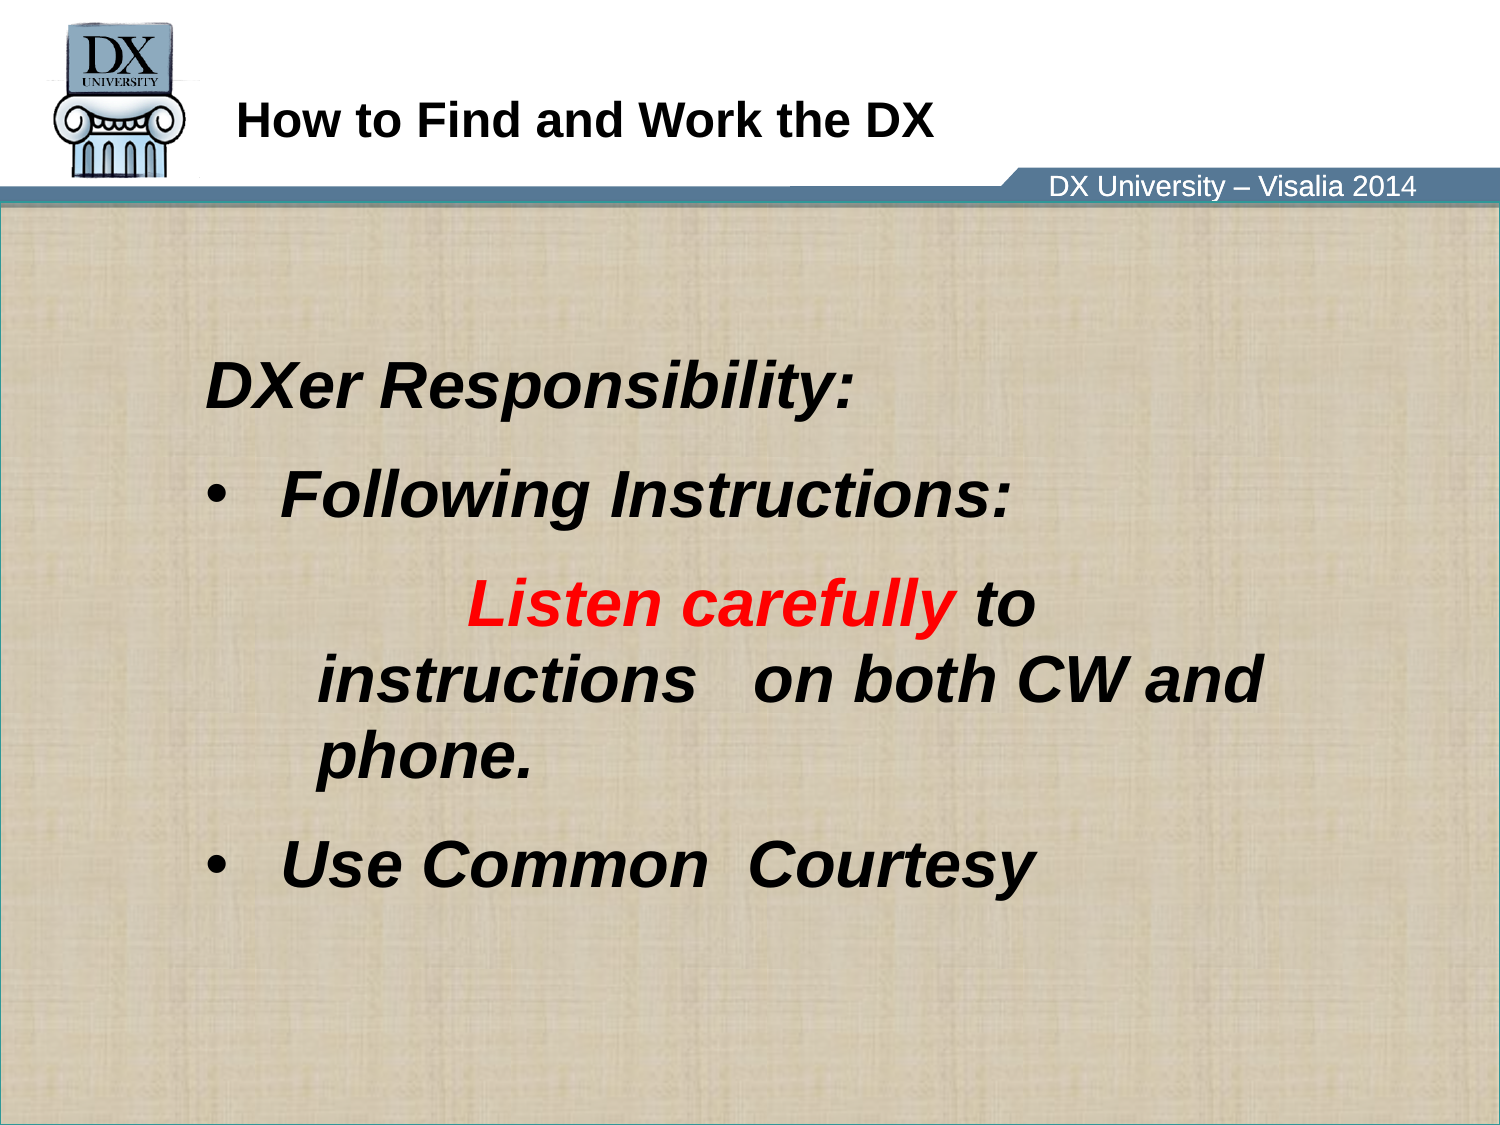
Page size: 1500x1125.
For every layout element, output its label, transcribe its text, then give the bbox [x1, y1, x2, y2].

list DXer Responsibility: Following Instructions: Listen carefully to instructions on both CW and phone. Use Common Courtesy [192, 340, 1418, 982]
title How to Find and Work the DX [222, 32, 1343, 156]
picture [34, 20, 206, 183]
